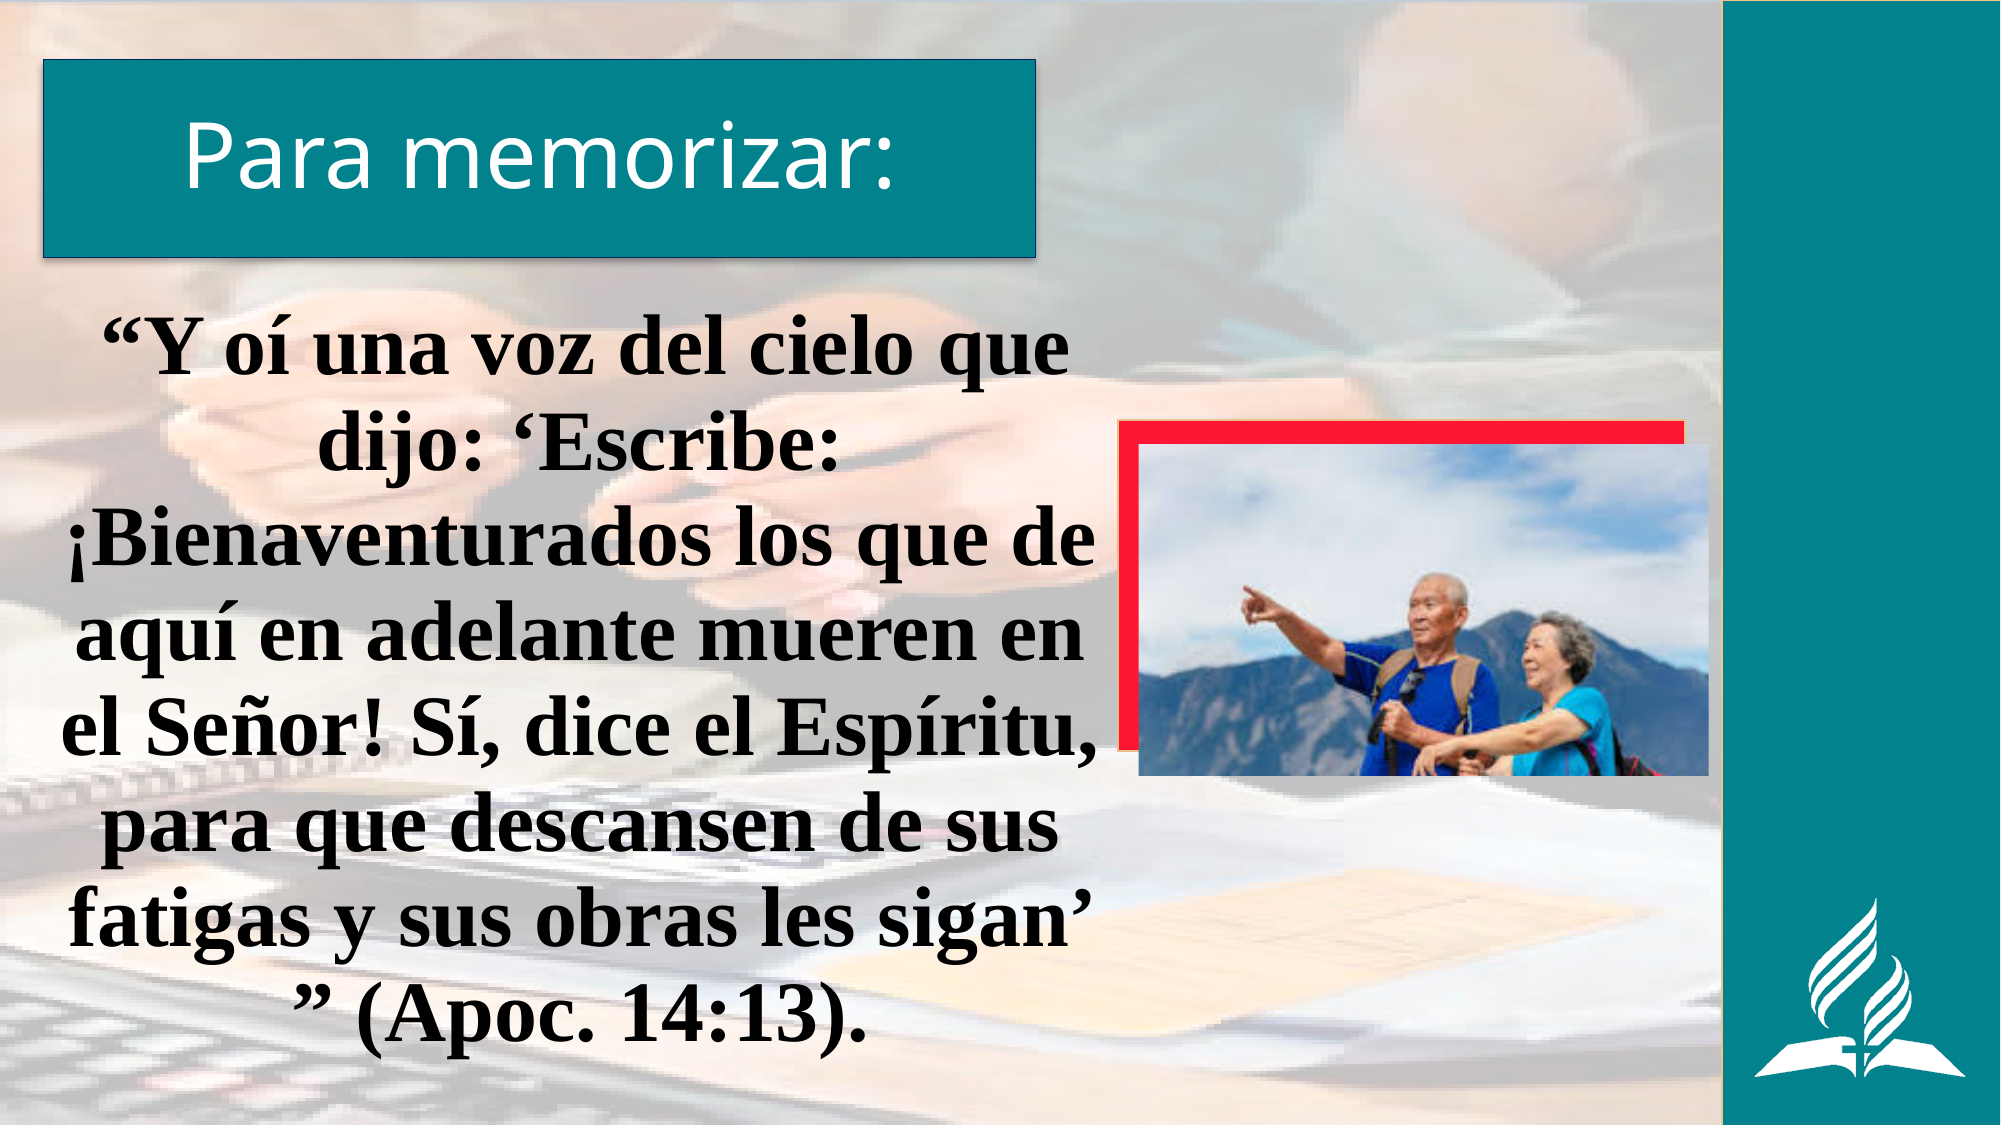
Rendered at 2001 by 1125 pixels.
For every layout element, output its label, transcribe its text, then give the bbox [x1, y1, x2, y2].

text_box [1117, 419, 1686, 752]
picture [1138, 444, 1709, 776]
picture [1722, 867, 2000, 1125]
title Para memorizar: [43, 59, 1036, 258]
